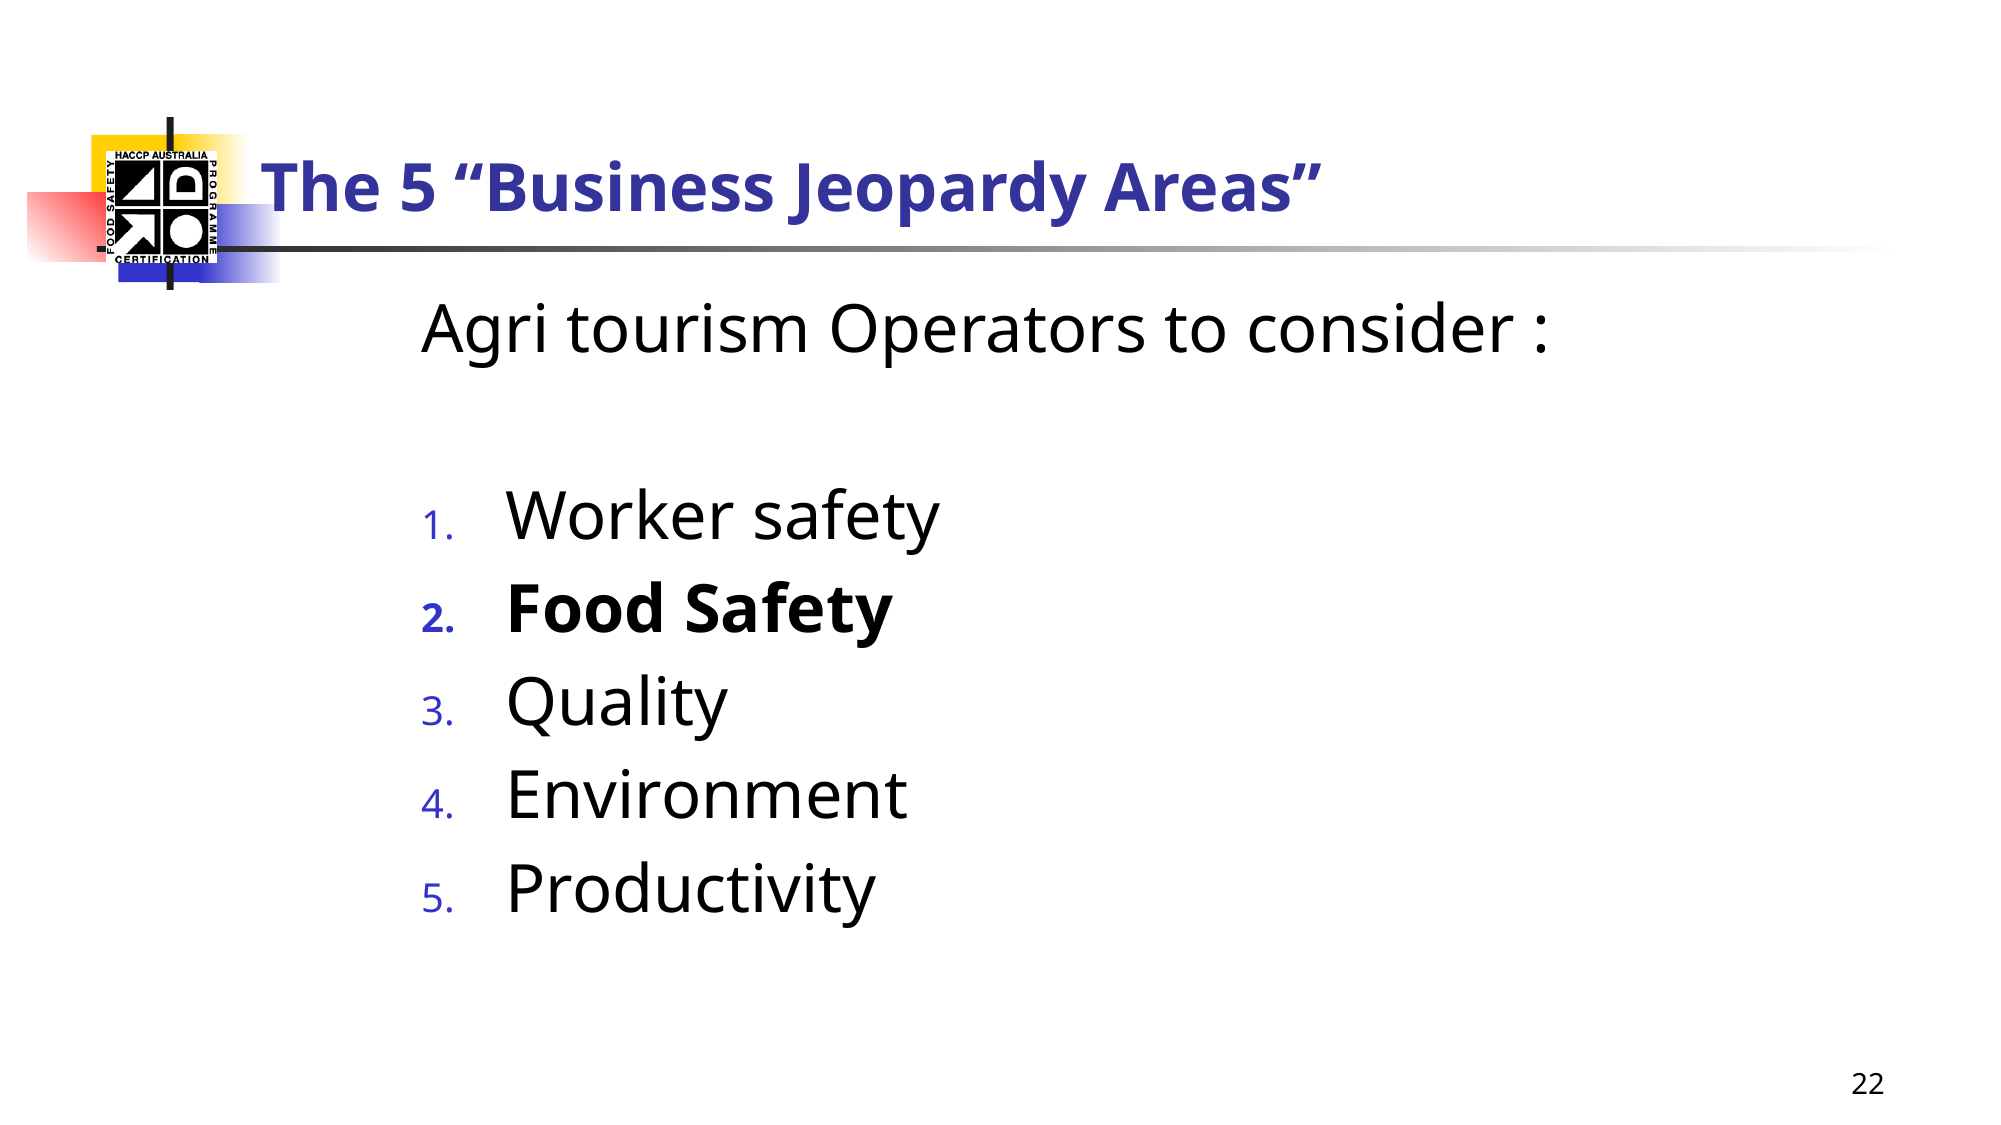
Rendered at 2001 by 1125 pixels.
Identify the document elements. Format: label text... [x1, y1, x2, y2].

picture [106, 151, 217, 263]
title The 5 “Business Jeopardy Areas” [245, 75, 1956, 233]
slide_number 22 [1483, 1037, 1901, 1113]
list Agri tourism Operators to consider : Worker safety Food Safety Quality Environment Productivity [388, 278, 1959, 1006]
